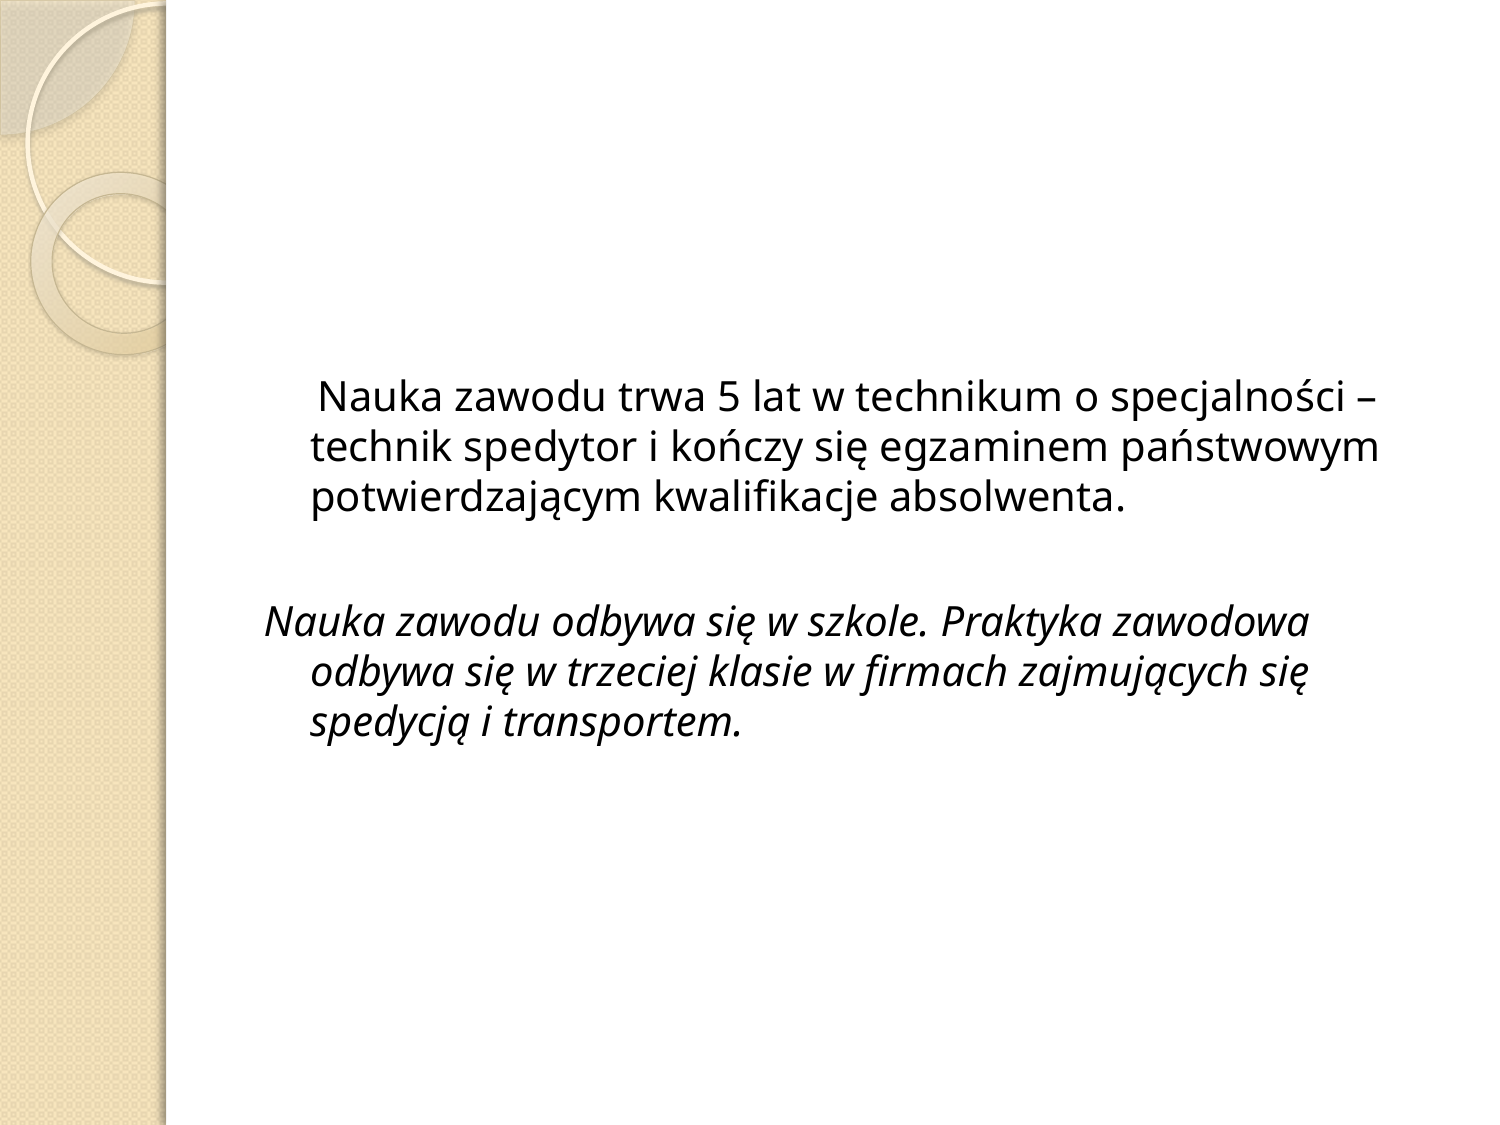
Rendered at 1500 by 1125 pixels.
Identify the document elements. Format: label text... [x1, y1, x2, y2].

list Nauka zawodu trwa 5 lat w technikum o specjalności – technik spedytor i kończy się egzaminem państwowym potwierdzającym kwalifikacje absolwenta. Nauka zawodu odbywa się w szkole. Praktyka zawodowa odbywa się w trzeciej klasie w firmach zajmujących się spedycją i transportem. [235, 237, 1466, 1025]
